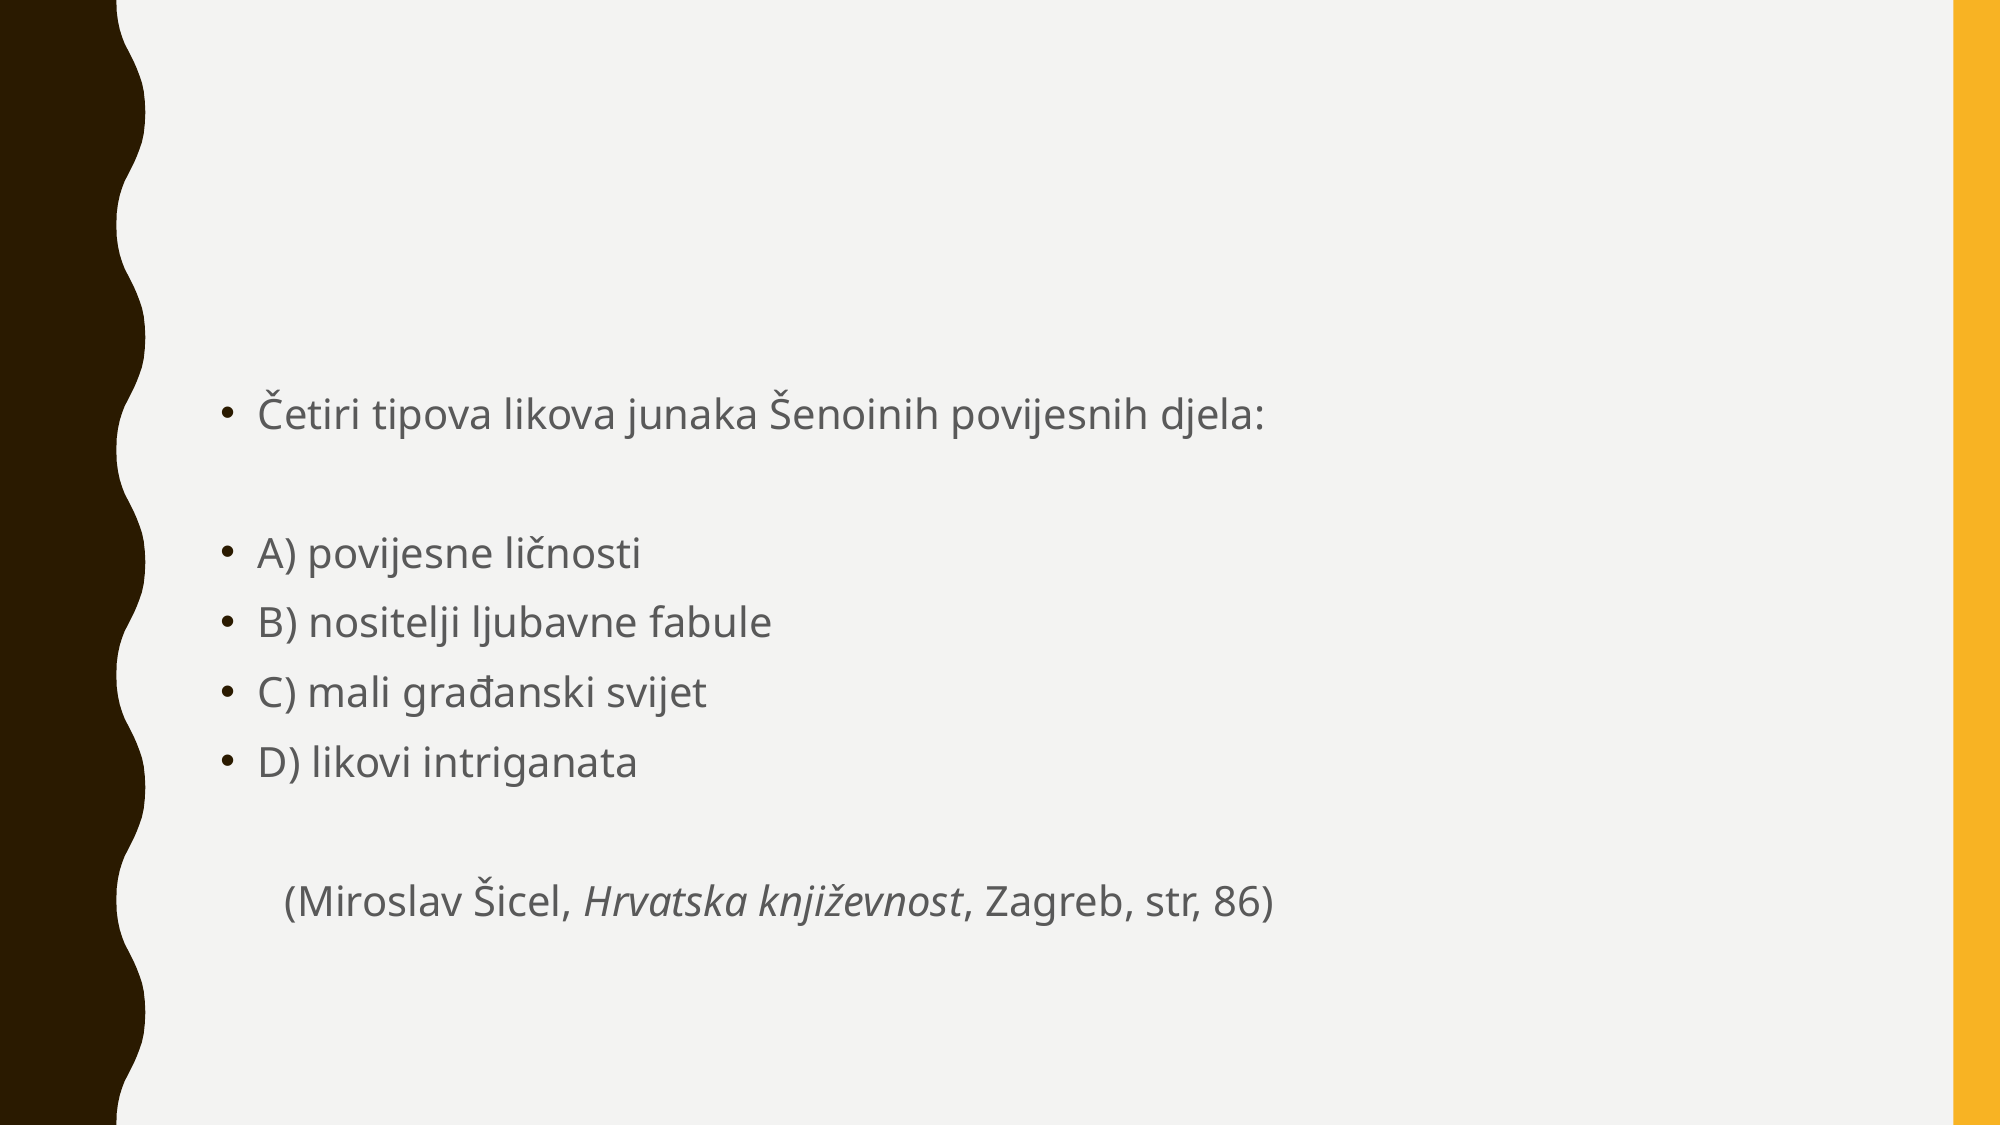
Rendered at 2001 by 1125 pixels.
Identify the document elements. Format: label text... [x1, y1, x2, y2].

list Četiri tipova likova junaka Šenoinih povijesnih djela: A) povijesne ličnosti B) nositelji ljubavne fabule C) mali građanski svijet D) likovi intriganata (Miroslav Šicel, Hrvatska književnost, Zagreb, str, 86) [205, 375, 1875, 965]
